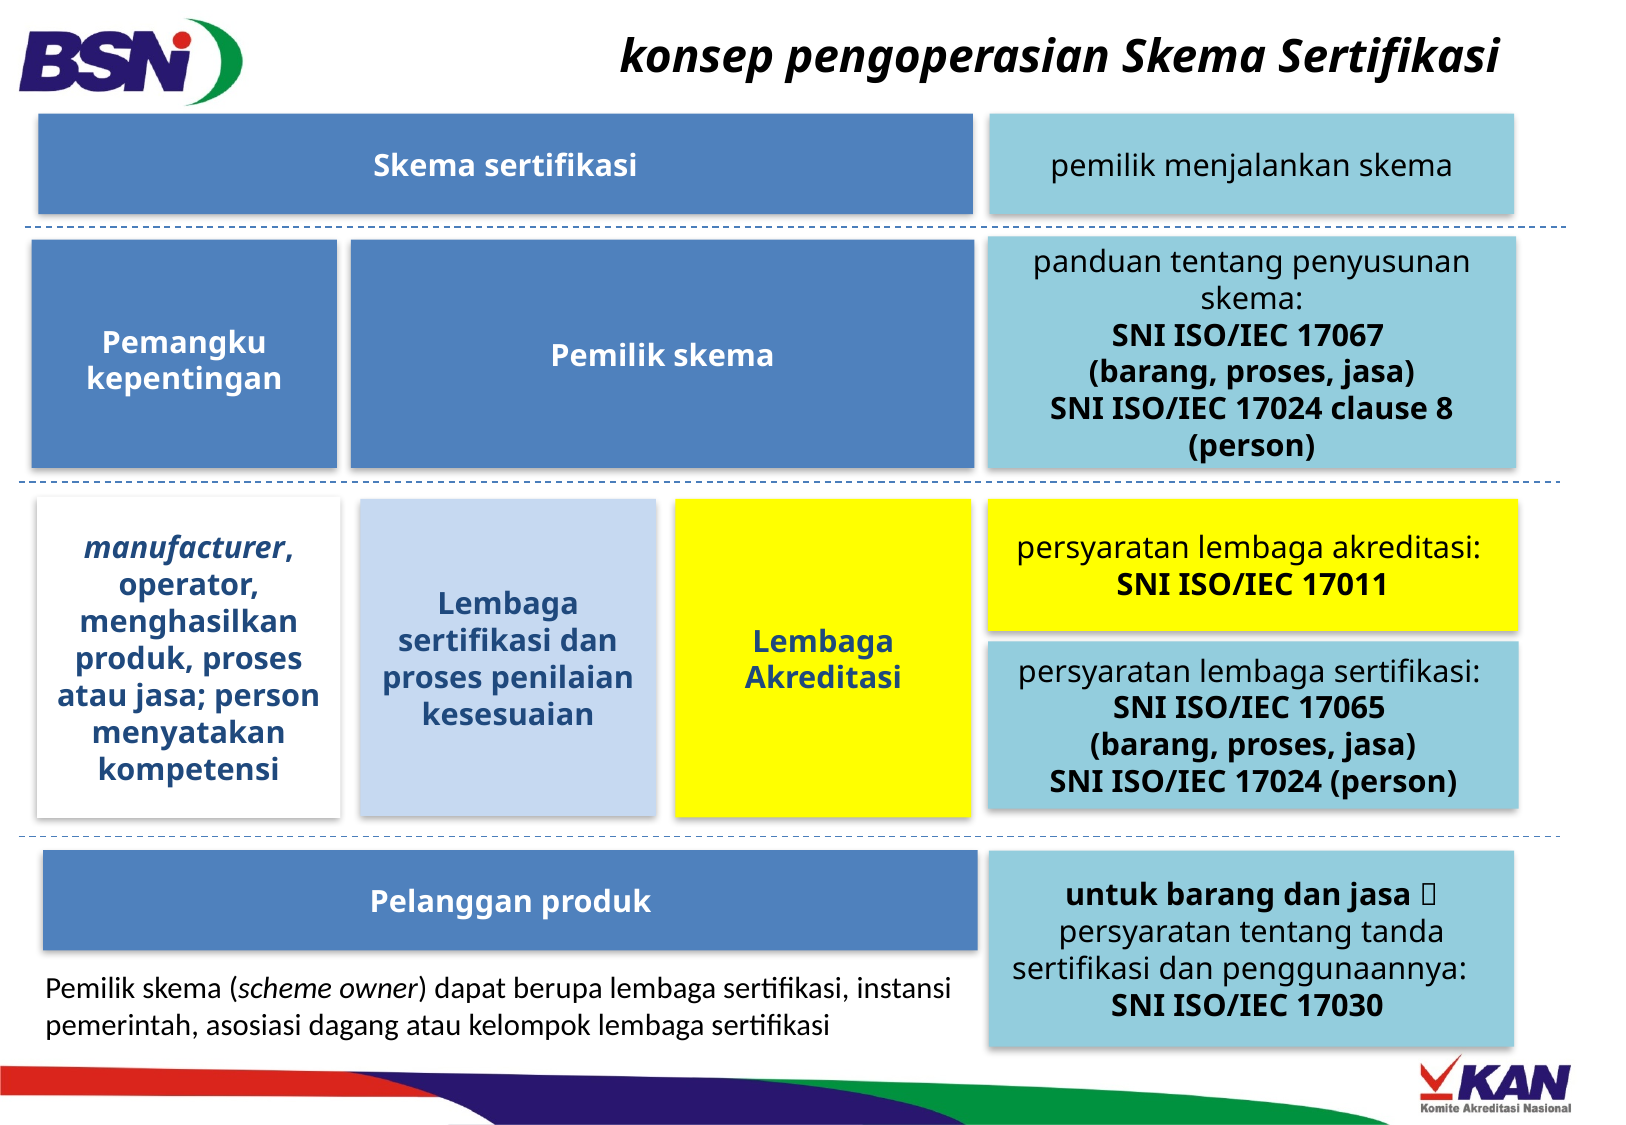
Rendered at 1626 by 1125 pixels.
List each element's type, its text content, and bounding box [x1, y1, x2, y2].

picture [0, 0, 1625, 1125]
text_box Pelanggan produk [43, 850, 978, 951]
text_box konsep pengoperasian Skema Sertifikasi [350, 19, 1515, 90]
text_box manufacturer, operator, menghasilkan produk, proses atau jasa; person menyatakan kompetensi [37, 496, 341, 818]
text_box persyaratan lembaga akreditasi: SNI ISO/IEC 17011 [987, 498, 1519, 631]
text_box Lembaga Akreditasi [675, 498, 972, 818]
text_box panduan tentang penyusunan skema: SNI ISO/IEC 17067 (barang, proses, jasa) SNI ISO/IEC 17024 clause 8 (person) [987, 236, 1517, 468]
text_box Pemilik skema [350, 239, 975, 468]
text_box persyaratan lembaga sertifikasi: SNI ISO/IEC 17065 (barang, proses, jasa) SNI ISO/IEC 17024 (person) [988, 641, 1519, 809]
text_box pemilik menjalankan skema [989, 113, 1515, 214]
text_box Pemilik skema (scheme owner) dapat berupa lembaga sertifikasi, instansi pemerintah, asosiasi dagang atau kelompok lembaga sertifikasi [26, 958, 978, 1043]
text_box Lembaga sertifikasi dan proses penilaian kesesuaian [360, 498, 656, 816]
text_box untuk barang dan jasa  persyaratan tentang tanda sertifikasi dan penggunaannya: SNI ISO/IEC 17030 [988, 850, 1515, 1047]
text_box Skema sertifikasi [38, 113, 973, 215]
text_box Pemangku kepentingan [31, 239, 337, 468]
